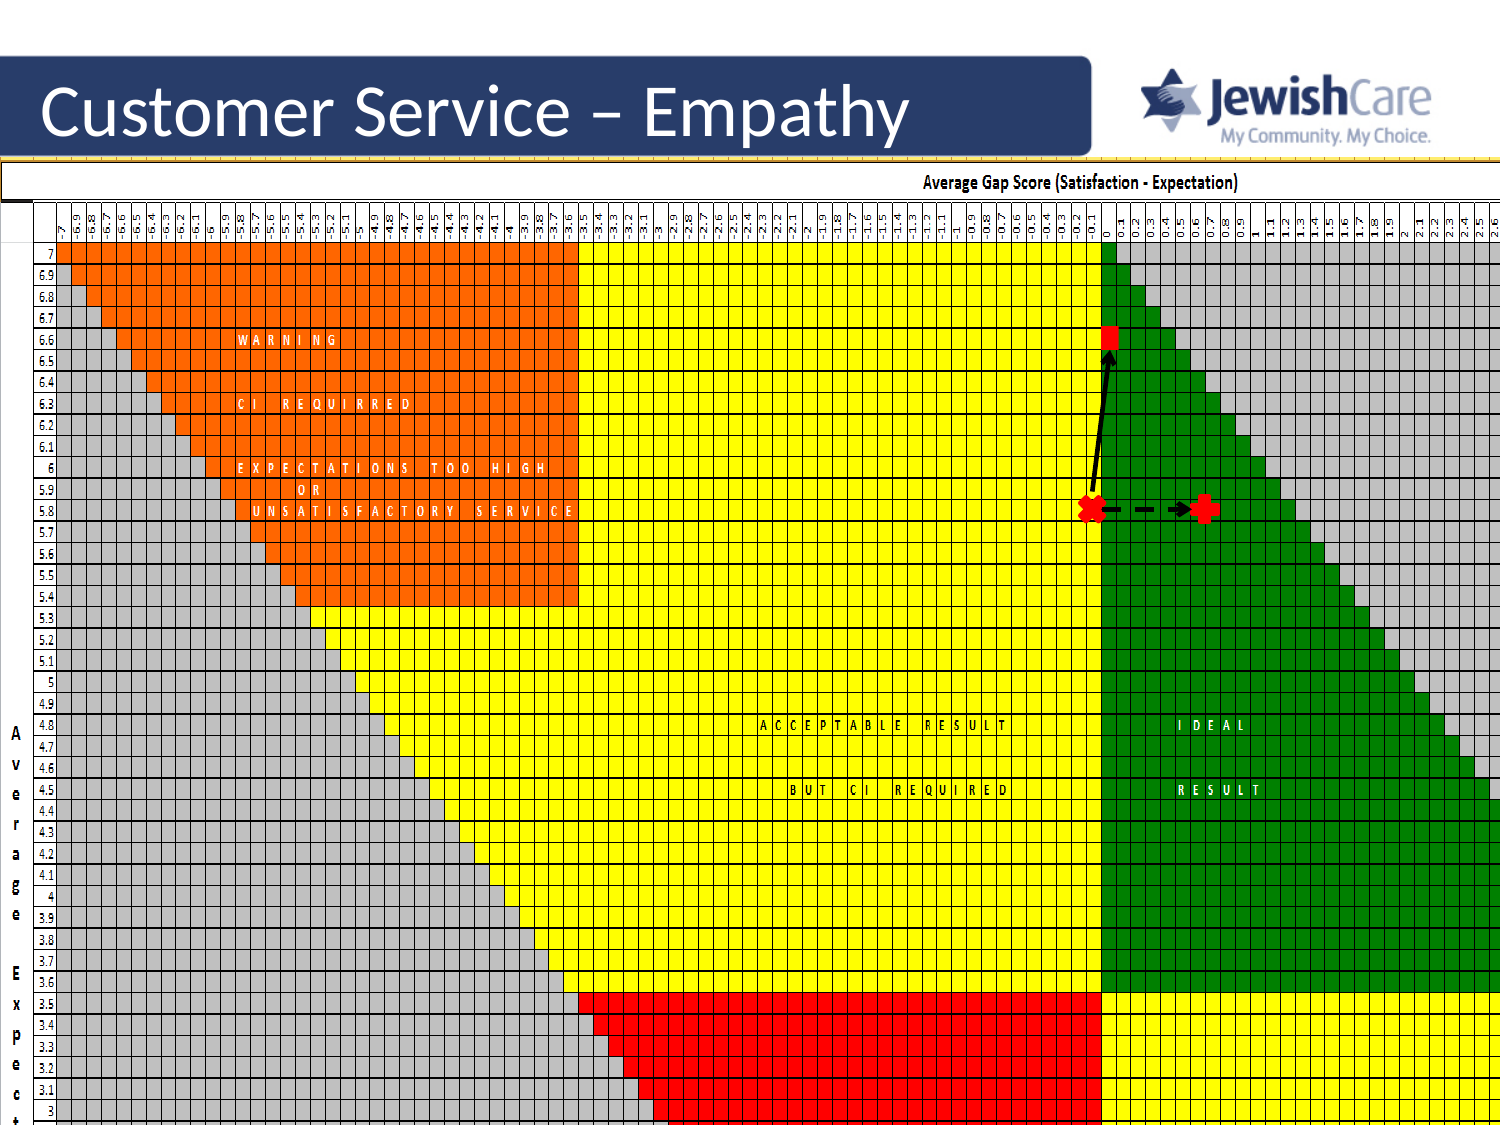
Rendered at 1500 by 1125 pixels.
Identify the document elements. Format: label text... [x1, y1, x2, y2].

title Customer Service – Empathy [26, 54, 1093, 156]
picture [0, 0, 1500, 1125]
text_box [1091, 349, 1111, 492]
